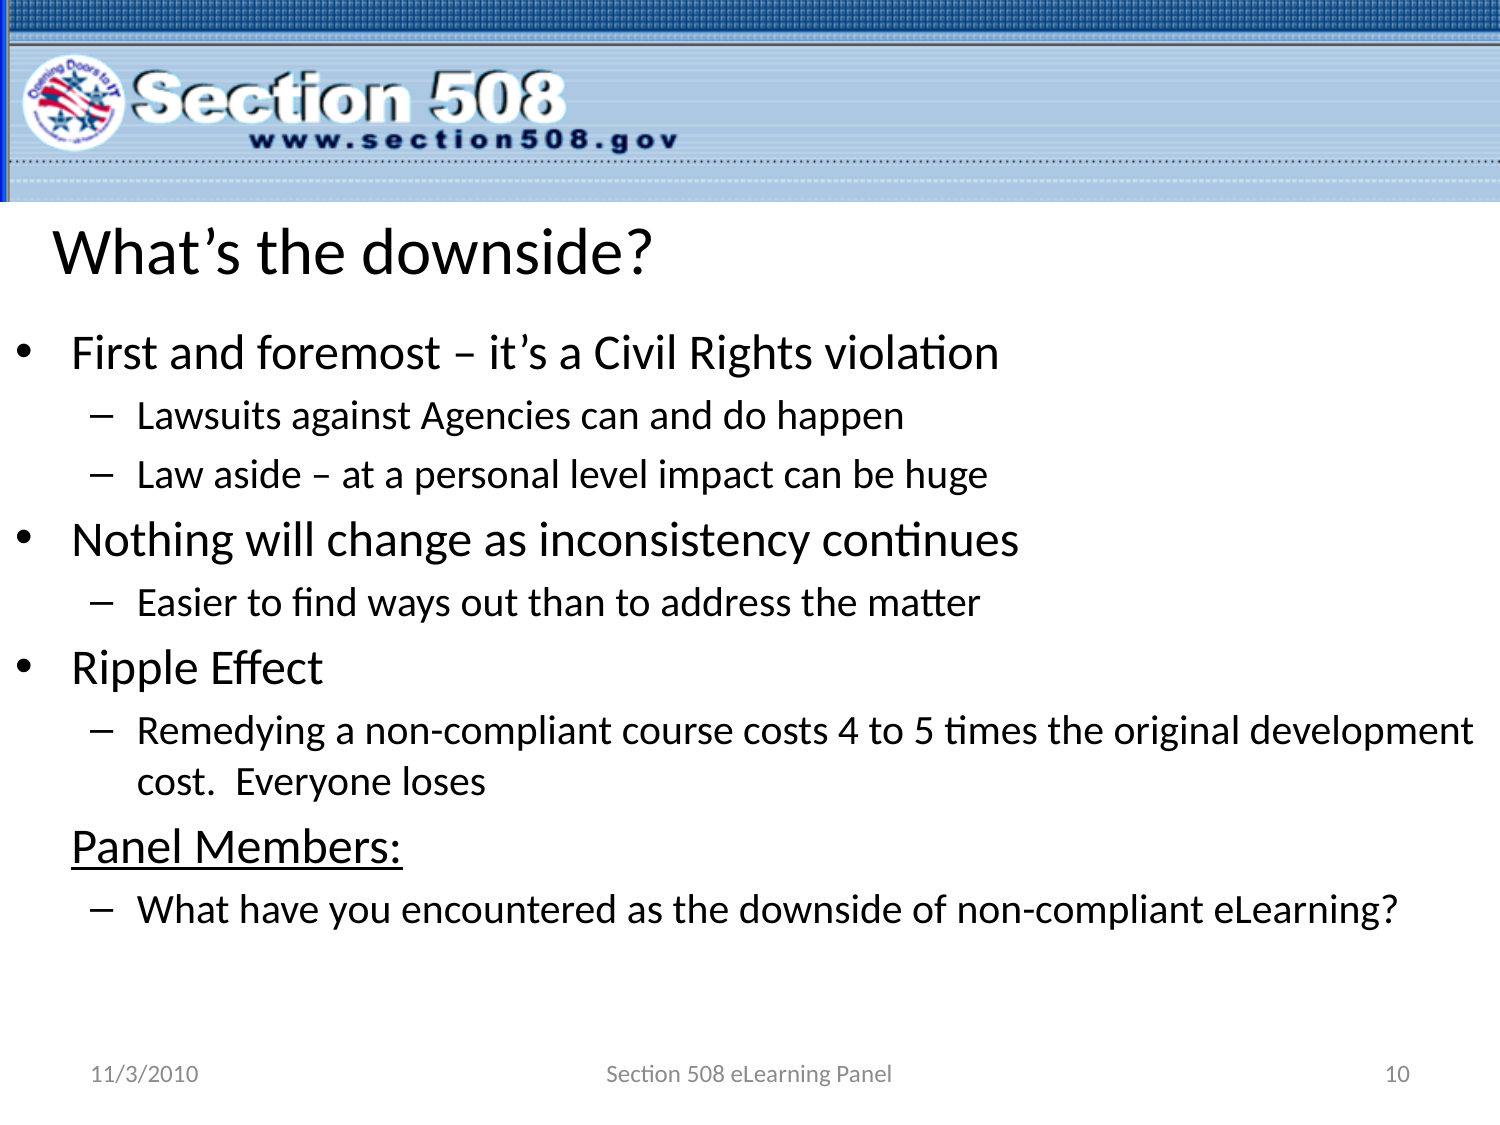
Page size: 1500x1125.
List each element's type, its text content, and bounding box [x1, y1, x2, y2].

slide_number 10 [1074, 1042, 1425, 1103]
title What’s the downside? [37, 199, 1388, 312]
footer Section 508 eLearning Panel [512, 1042, 988, 1103]
list First and foremost – it’s a Civil Rights violation Lawsuits against Agencies can and do happen Law aside – at a personal level impact can be huge Nothing will change as inconsistency continues Easier to find ways out than to address the matter Ripple Effect Remedying a non-compliant course costs 4 to 5 times the original development cost. Everyone loses Panel Members: What have you encountered as the downside of non-compliant eLearning? [0, 312, 1500, 1088]
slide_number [75, 1042, 425, 1103]
picture [0, 0, 1500, 202]
